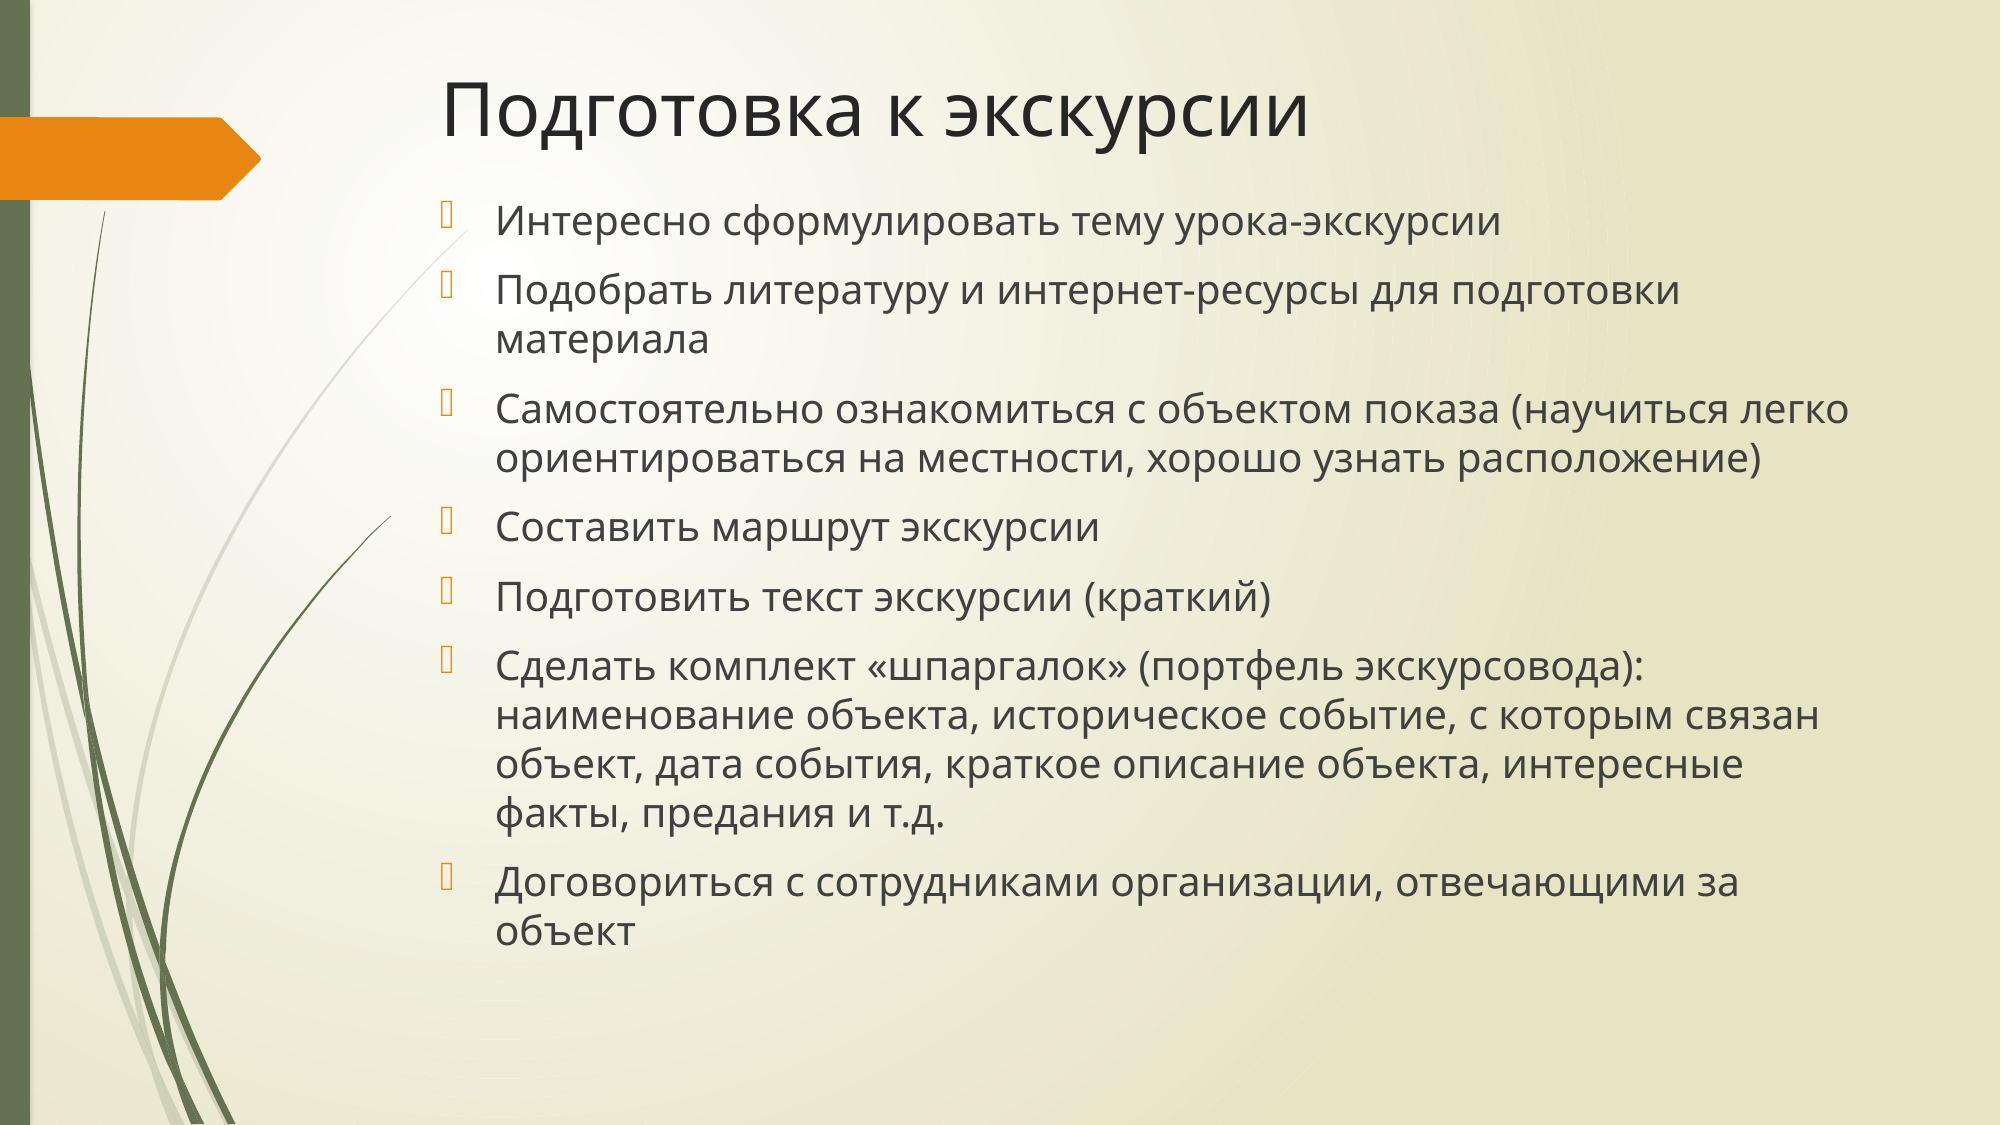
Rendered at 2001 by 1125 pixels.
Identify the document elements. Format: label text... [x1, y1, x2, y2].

list Интересно сформулировать тему урока-экскурсии Подобрать литературу и интернет-ресурсы для подготовки материала Самостоятельно ознакомиться с объектом показа (научиться легко ориентироваться на местности, хорошо узнать расположение) Составить маршрут экскурсии Подготовить текст экскурсии (краткий) Сделать комплект «шпаргалок» (портфель экскурсовода): наименование объекта, историческое событие, с которым связан объект, дата события, краткое описание объекта, интересные факты, предания и т.д. Договориться с сотрудниками организации, отвечающими за объект [424, 187, 1888, 999]
title Подготовка к экскурсии [425, 53, 1888, 174]
